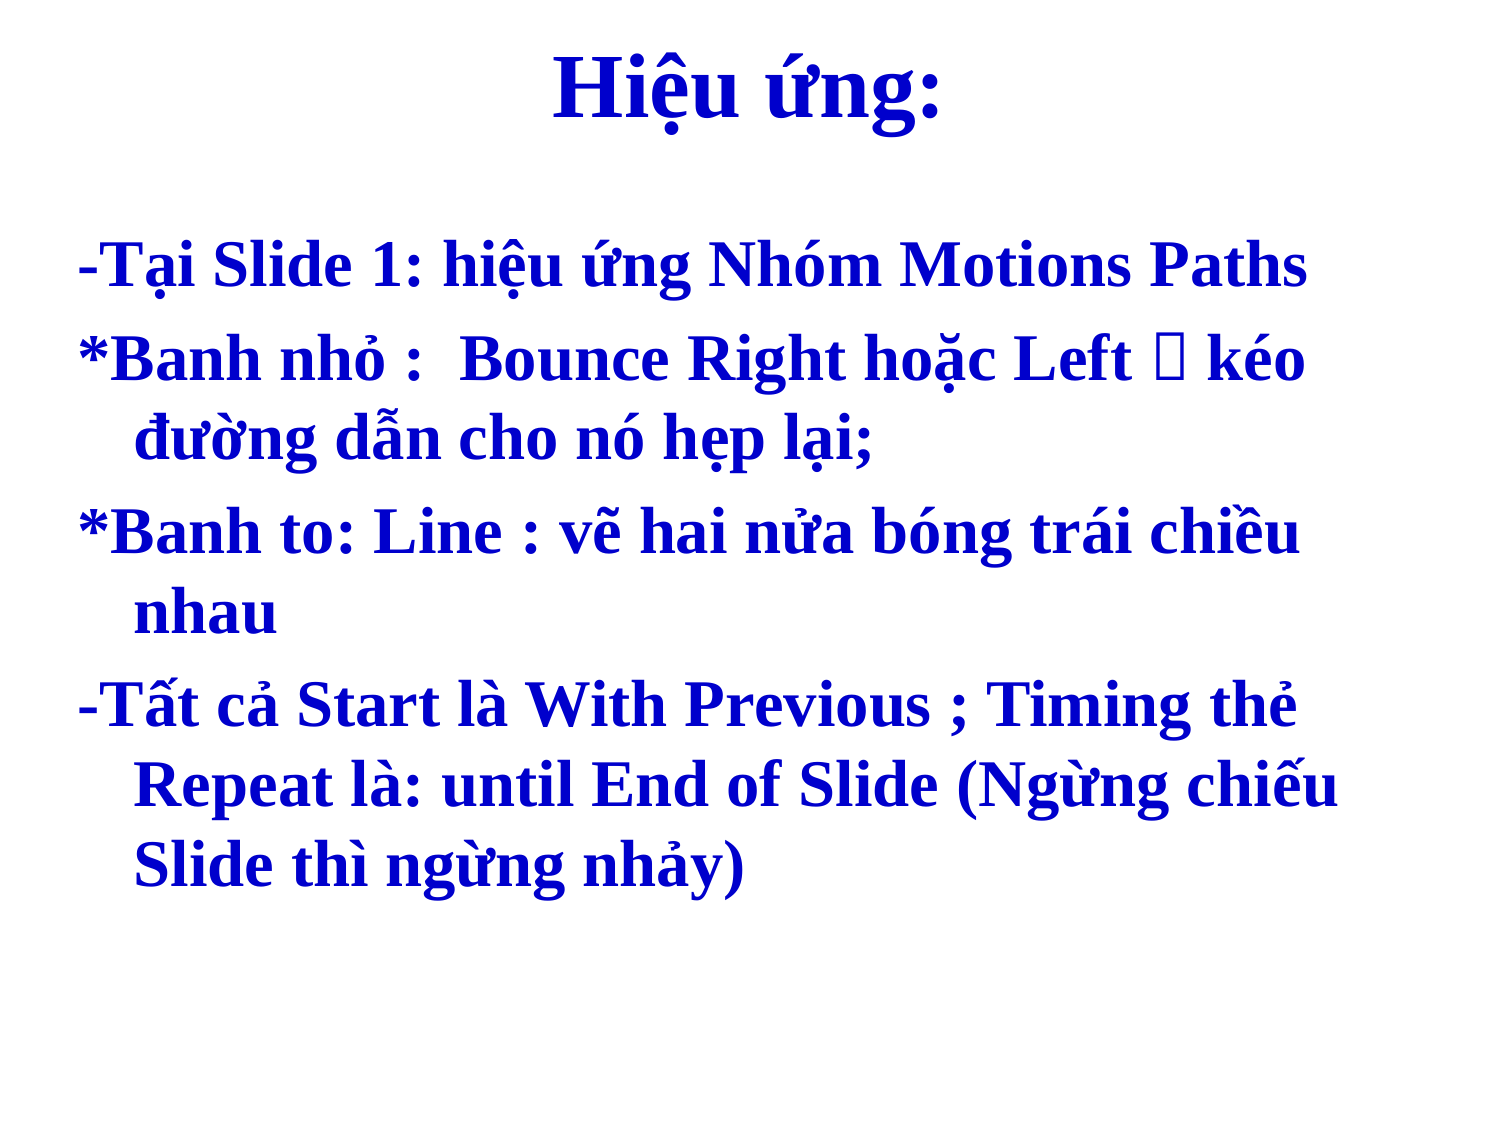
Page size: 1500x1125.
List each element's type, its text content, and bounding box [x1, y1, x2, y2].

title Hiệu ứng: [75, 0, 1425, 163]
list -Tại Slide 1: hiệu ứng Nhóm Motions Paths *Banh nhỏ : Bounce Right hoặc Left  kéo đường dẫn cho nó hẹp lại; *Banh to: Line : vẽ hai nửa bóng trái chiều nhau -Tất cả Start là With Previous ; Timing thẻ Repeat là: until End of Slide (Ngừng chiếu Slide thì ngừng nhảy) [62, 212, 1413, 1075]
